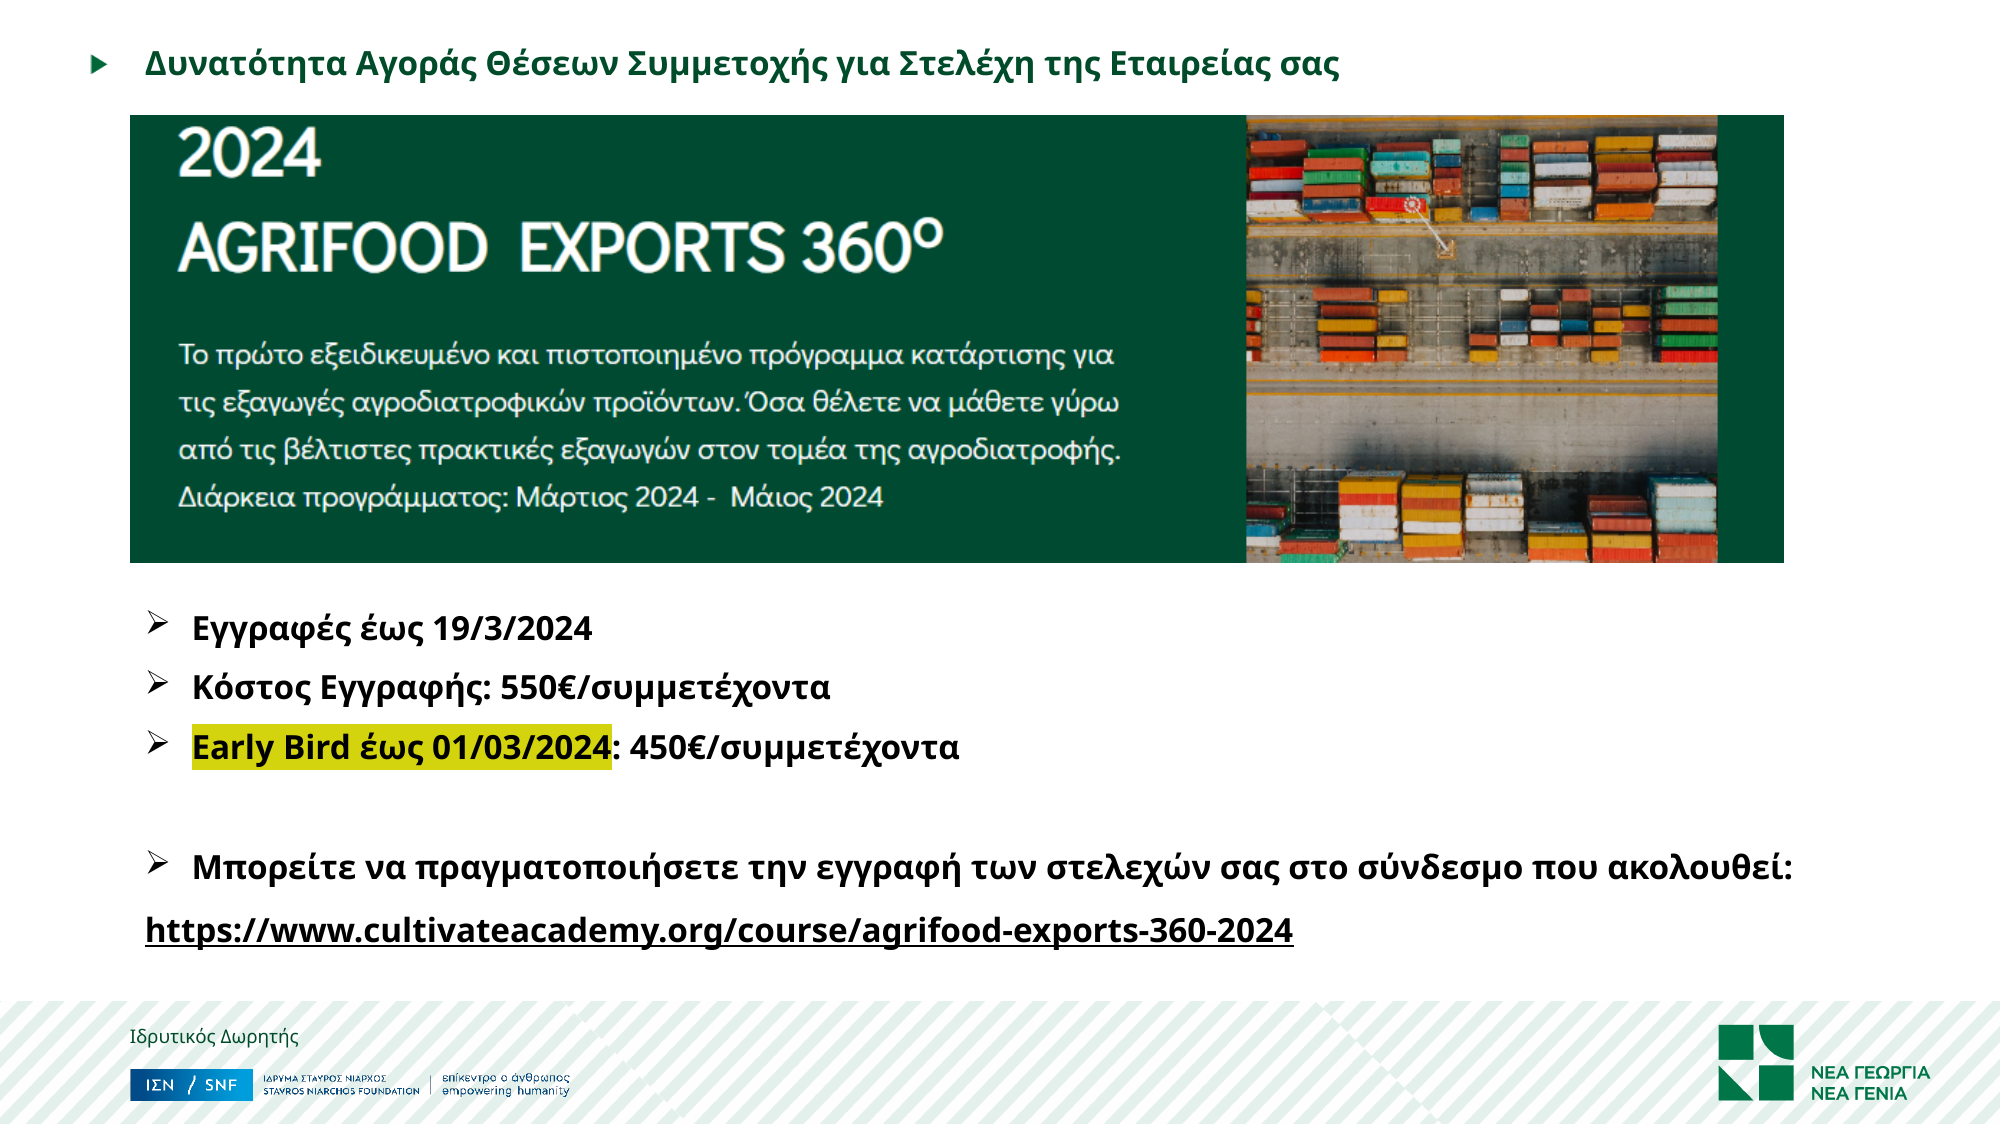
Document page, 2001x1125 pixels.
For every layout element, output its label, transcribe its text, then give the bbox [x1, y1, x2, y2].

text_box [0, 1001, 2000, 1125]
text_box Εγγραφές έως 19/3/2024 Κόστος Εγγραφής: 550€/συμμετέχοντα Early Bird έως 01/03/2024: 450€/συμμετέχοντα Μπορείτε να πραγματοποιήσετε την εγγραφή των στελεχών σας στο σύνδεσμο που ακολουθεί: https://www.cultivateacademy.org/course/agrifood-exports-360-2024 [129, 579, 1870, 962]
picture [0, 0, 2000, 563]
